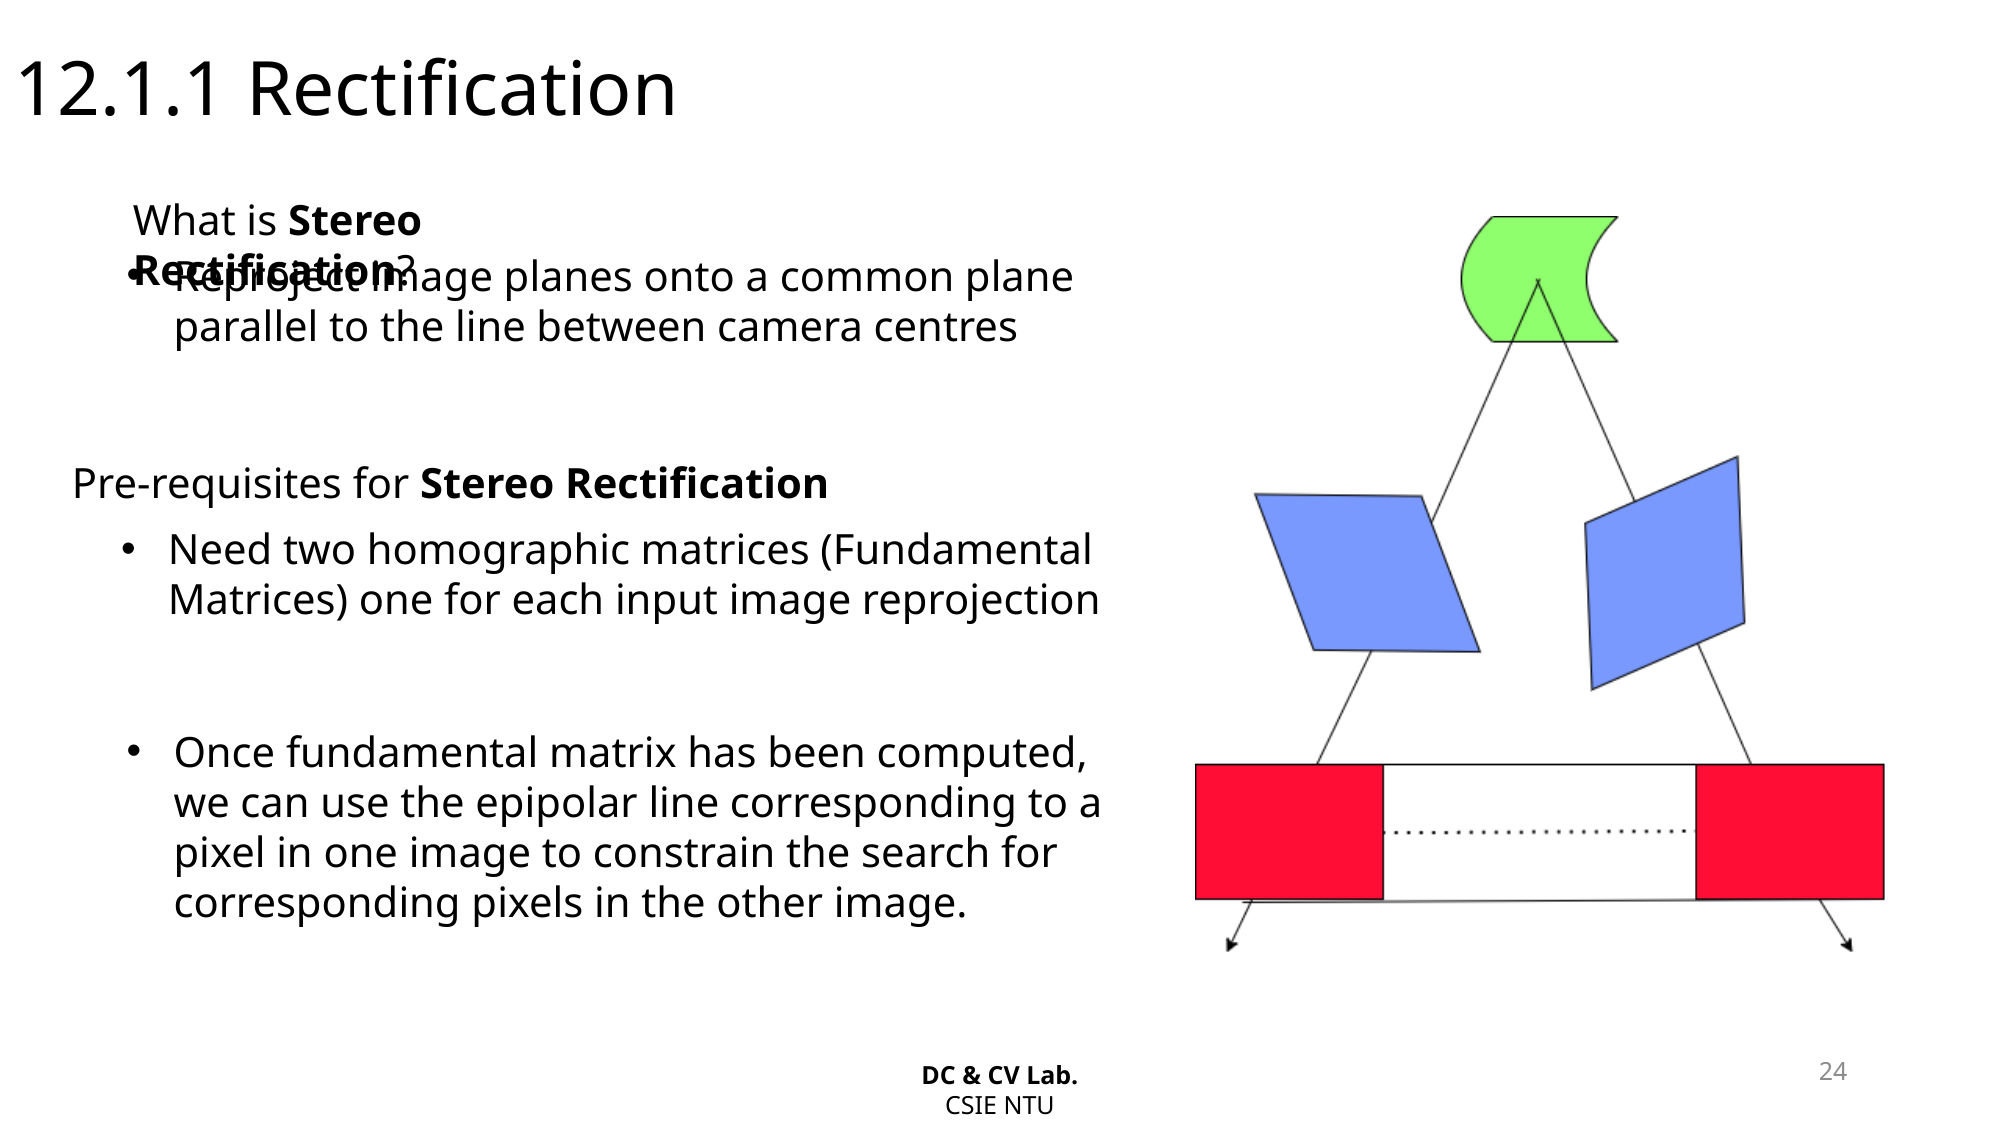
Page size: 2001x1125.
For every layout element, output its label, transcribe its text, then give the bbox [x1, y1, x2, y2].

picture [1195, 216, 1889, 966]
slide_number 24 [1412, 1042, 1863, 1103]
text_box What is Stereo Rectification? [118, 186, 679, 242]
text_box Need two homographic matrices (Fundamental Matrices) one for each input image reprojection [106, 515, 1145, 631]
text_box Pre-requisites for Stereo Rectification [57, 449, 845, 515]
text_box Reproject image planes onto a common plane parallel to the line between camera centres [111, 242, 1145, 357]
text_box Once fundamental matrix has been computed, we can use the epipolar line corresponding to a pixel in one image to constrain the search for corresponding pixels in the other image. [111, 717, 1150, 933]
text_box 12.1.1 Rectification [0, 33, 1993, 138]
